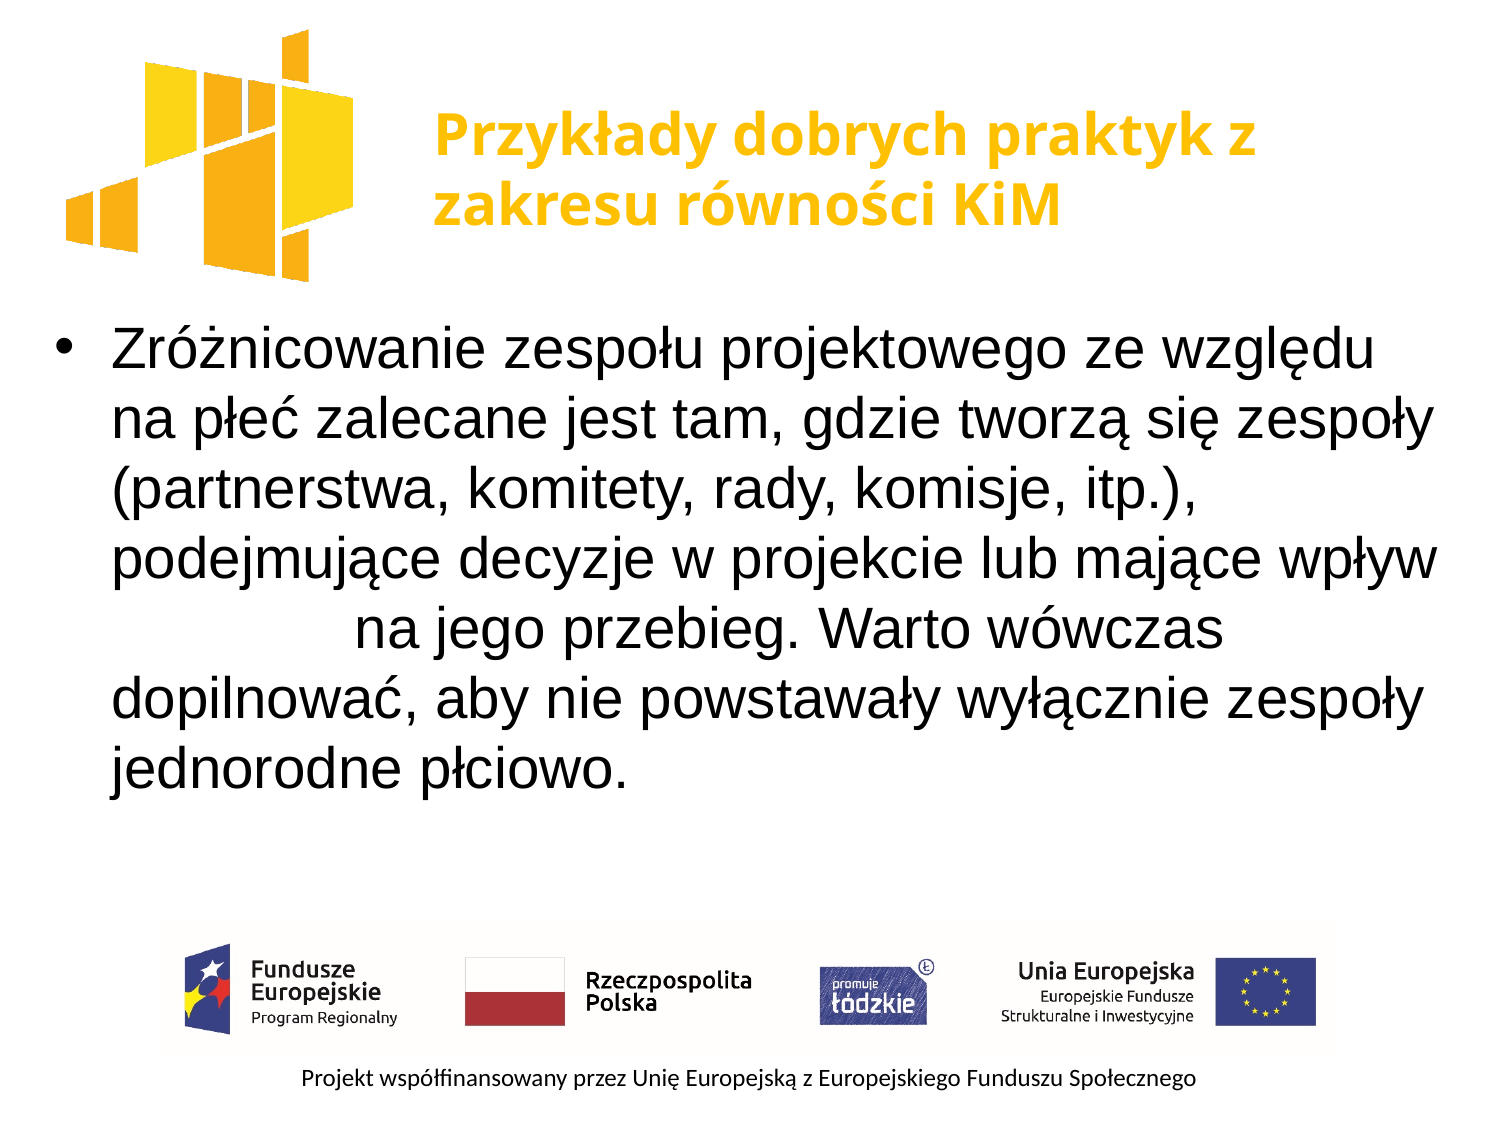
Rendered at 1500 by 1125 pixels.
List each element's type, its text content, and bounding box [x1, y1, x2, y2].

picture [65, 28, 354, 282]
text_box Przykłady dobrych praktyk z zakresu równości KiM [419, 89, 1464, 245]
text_box Zróżnicowanie zespołu projektowego ze względu na płeć zalecane jest tam, gdzie tworzą się zespoły (partnerstwa, komitety, rady, komisje, itp.), podejmujące decyzje w projekcie lub mające wpływ na jego przebieg. Warto wówczas dopilnować, aby nie powstawały wyłącznie zespoły jednorodne płciowo. [40, 303, 1464, 1079]
